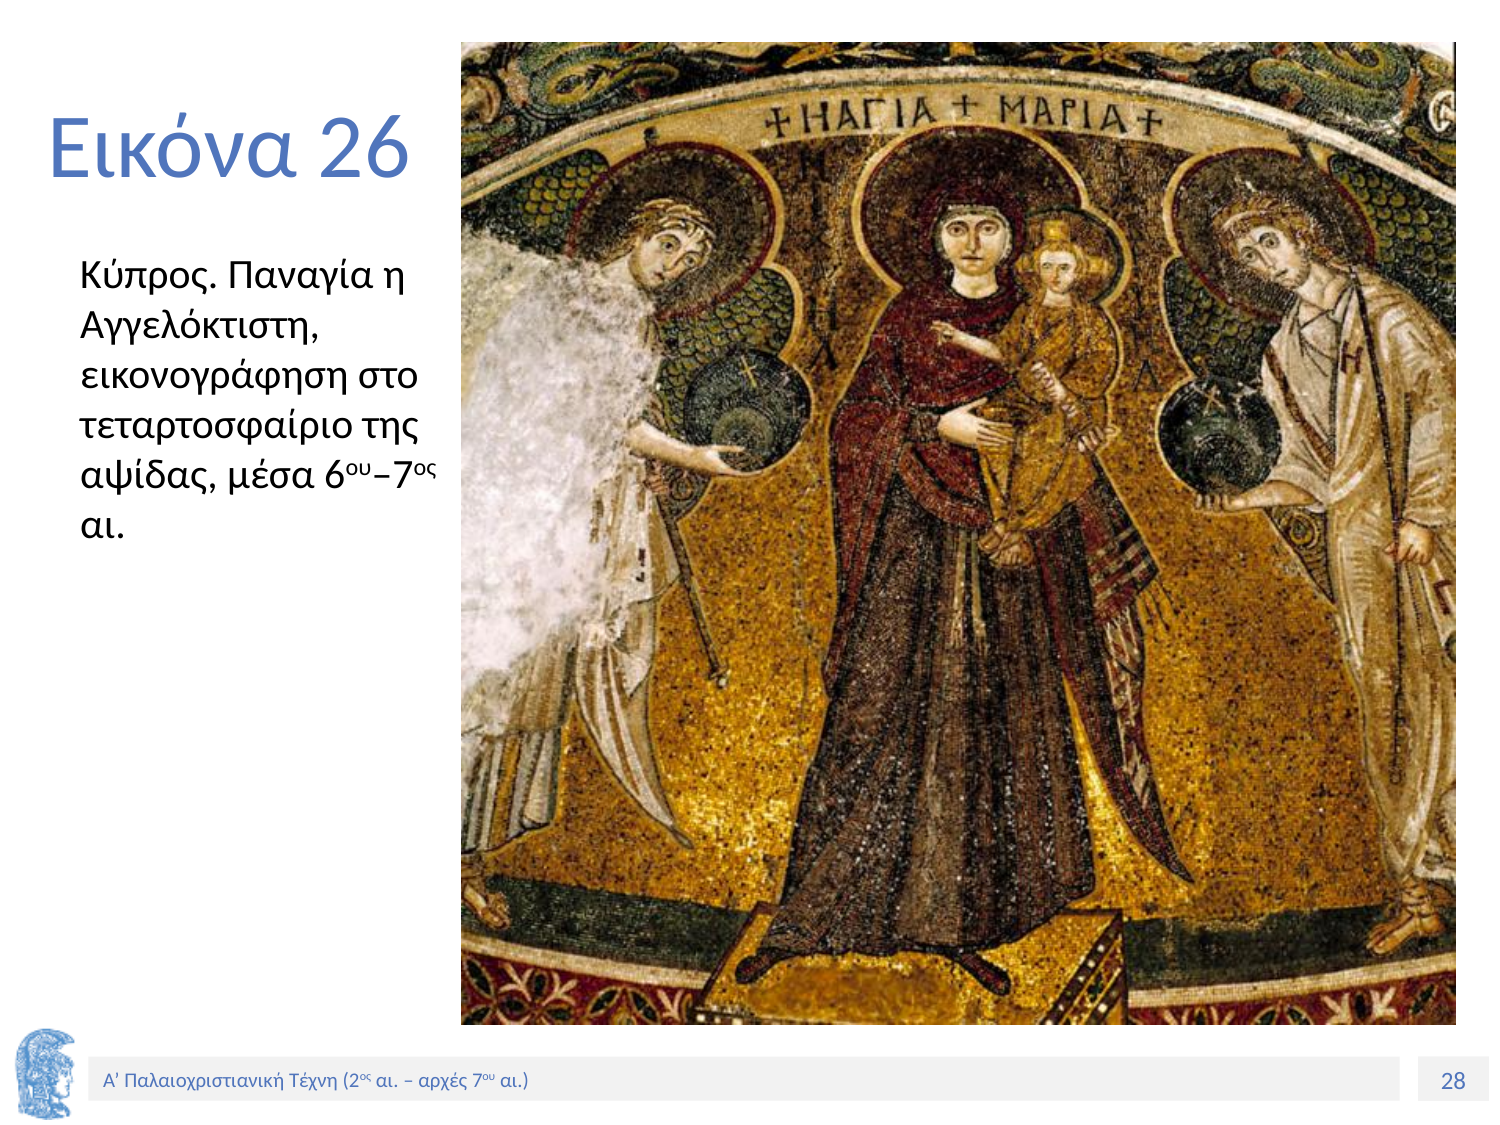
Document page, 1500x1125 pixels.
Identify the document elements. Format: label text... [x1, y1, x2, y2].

title Εικόνα 26 [0, 42, 459, 239]
picture [9, 1026, 81, 1120]
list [461, 41, 1456, 1026]
list Κύπρος. Παναγία η Αγγελόκτιστη, εικονογράφηση στο τεταρτοσφαίριο της αψίδας, μέσα 6ου–7ος αι. [65, 239, 456, 1024]
